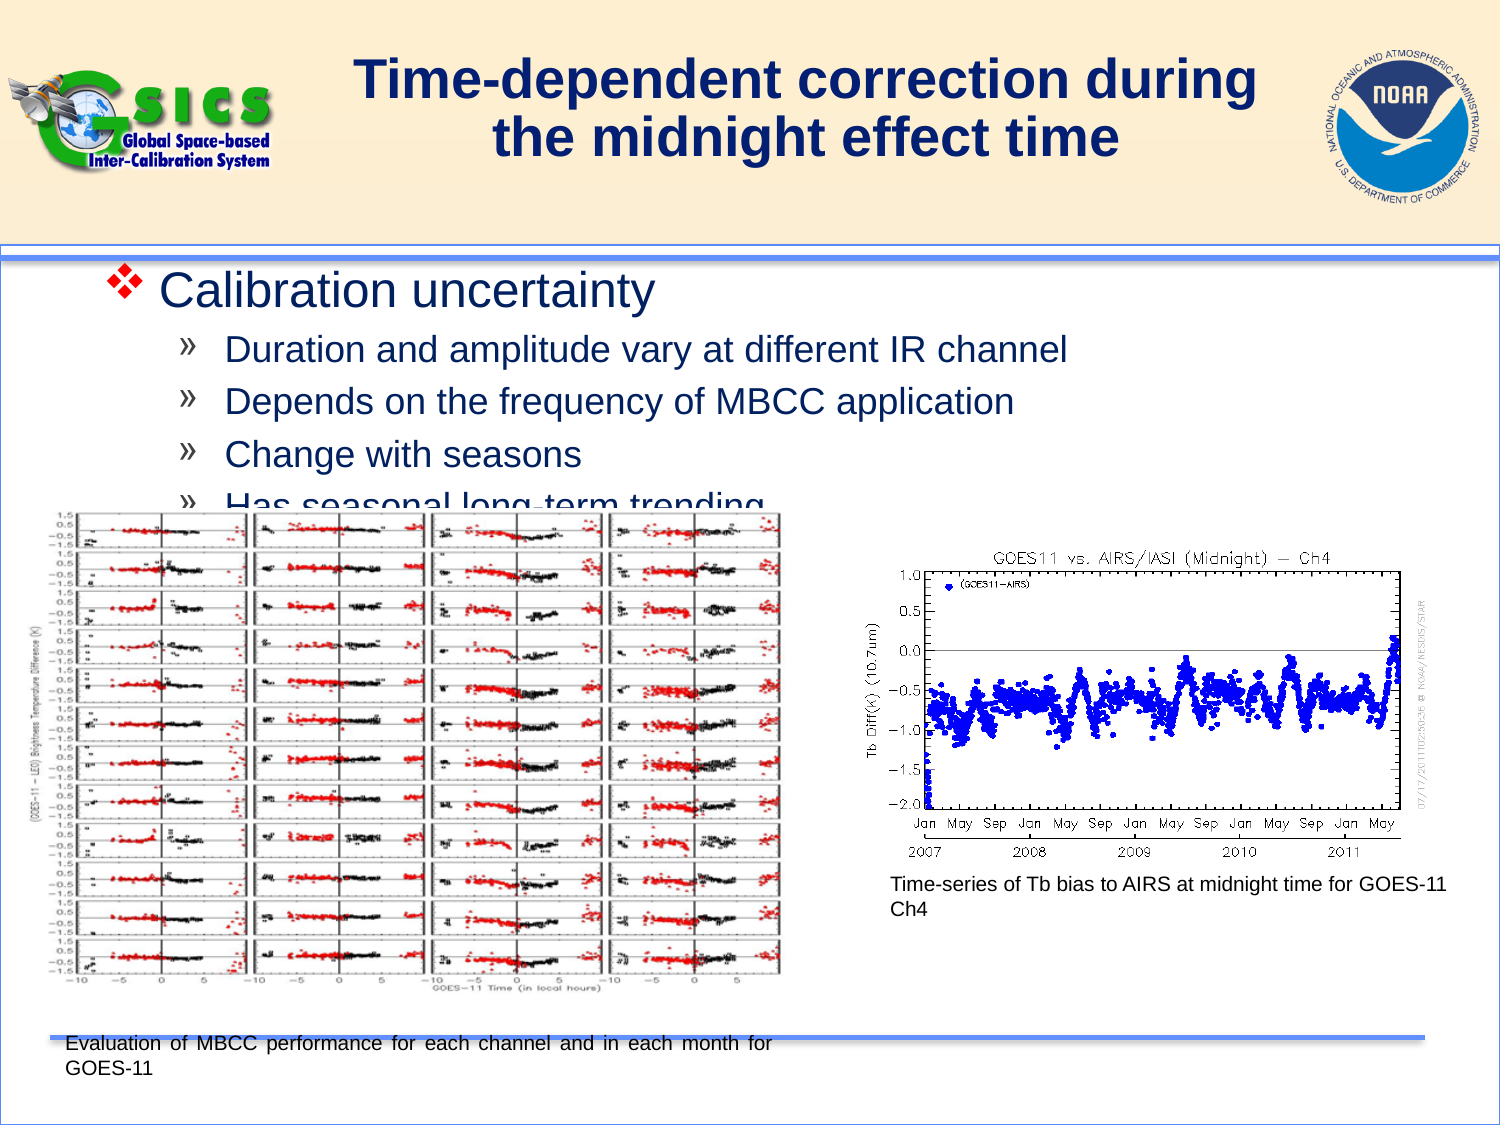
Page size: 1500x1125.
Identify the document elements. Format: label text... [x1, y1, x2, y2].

picture [0, 75, 277, 175]
text_box Time-series of Tb bias to AIRS at midnight time for GOES-11 Ch4 [874, 862, 1463, 928]
list Calibration uncertainty Duration and amplitude vary at different IR channel Depends on the frequency of MBCC application Change with seasons Has seasonal long-term trending [87, 249, 1126, 538]
text_box [0, 0, 1500, 75]
picture [852, 537, 1447, 877]
picture [24, 508, 796, 997]
text_box Evaluation of MBCC performance for each channel and in each month for GOES-11 [49, 1022, 788, 1087]
title Time-dependent correction during the midnight effect time [299, 75, 1313, 176]
picture [1325, 75, 1479, 204]
